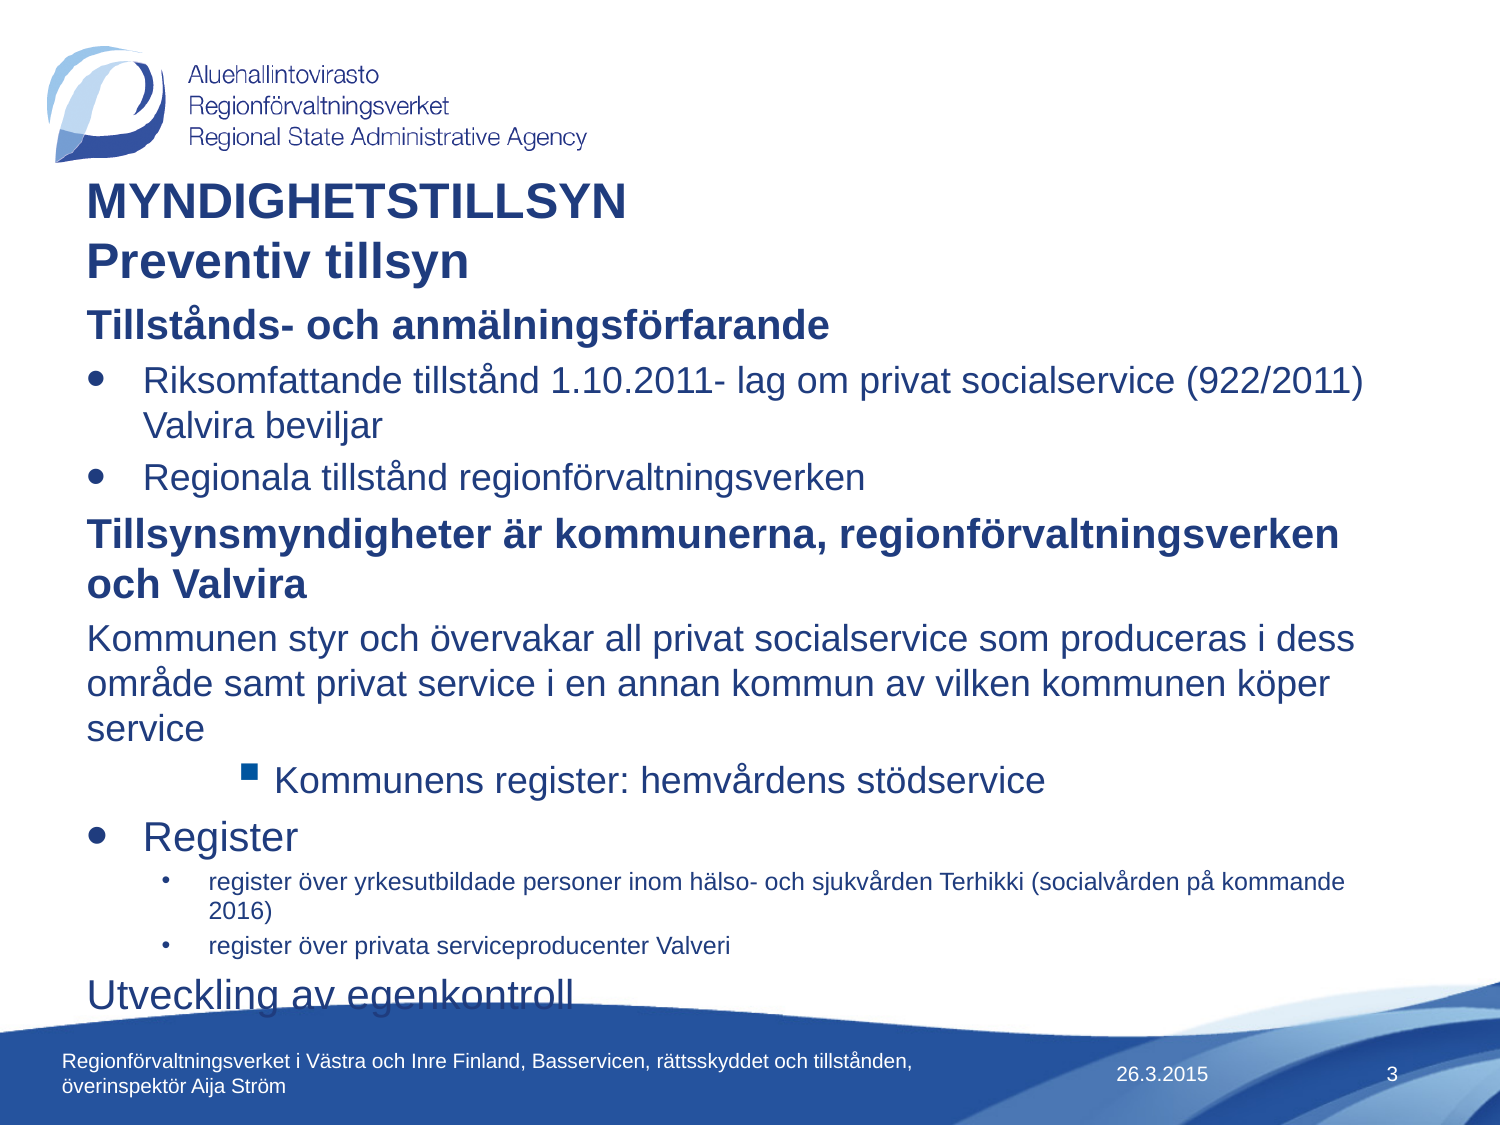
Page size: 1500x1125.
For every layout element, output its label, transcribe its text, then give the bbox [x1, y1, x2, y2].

list Tillstånds- och anmälningsförfarande Riksomfattande tillstånd 1.10.2011- lag om privat socialservice (922/2011) Valvira beviljar Regionala tillstånd regionförvaltningsverken Tillsynsmyndigheter är kommunerna, regionförvaltningsverken och Valvira Kommunen styr och övervakar all privat socialservice som produceras i dess område samt privat service i en annan kommun av vilken kommunen köper service Kommunens register: hemvårdens stödservice Register register över yrkesutbildade personer inom hälso- och sjukvården Terhikki (socialvården på kommande 2016) register över privata serviceproducenter Valveri Utveckling av egenkontroll [71, 290, 1432, 1043]
title MYNDIGHETSTILLSYN Preventiv tillsyn [71, 160, 1422, 290]
slide_number 3 [1347, 1042, 1414, 1103]
picture [0, 0, 1500, 1125]
footer Regionförvaltningsverket i Västra och Inre Finland, Basservicen, rättsskyddet och tillstånden, överinspektör Aija Ström [46, 1042, 987, 1103]
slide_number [1101, 1042, 1325, 1103]
